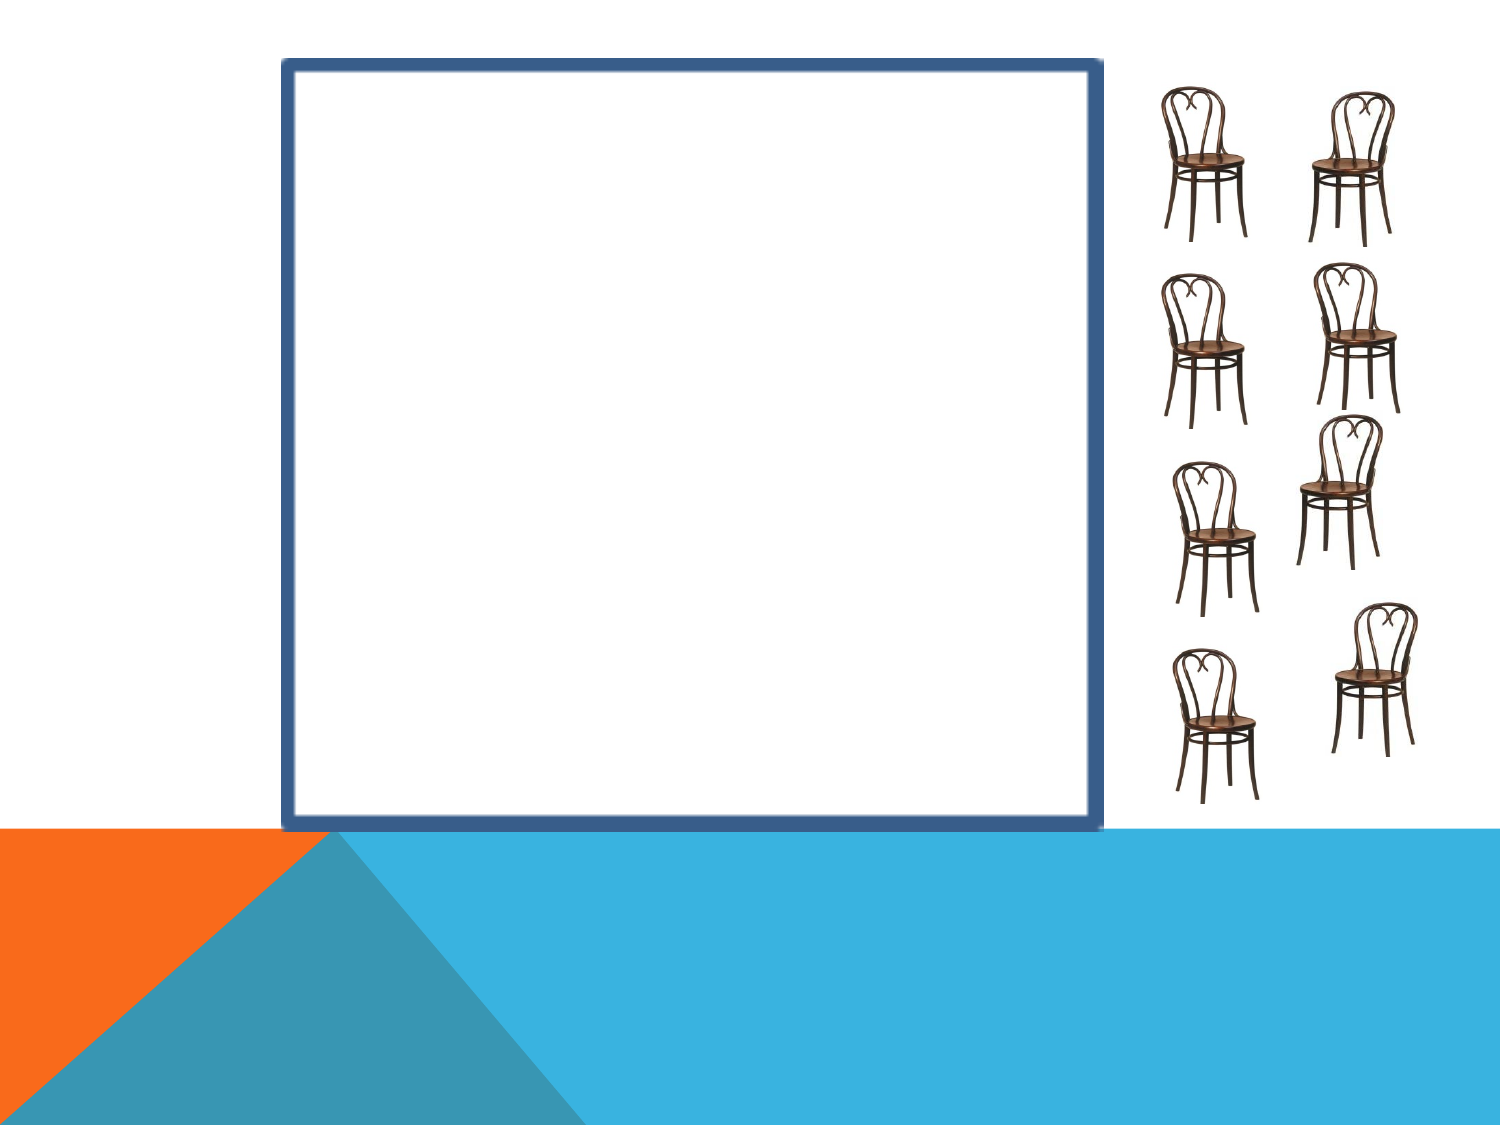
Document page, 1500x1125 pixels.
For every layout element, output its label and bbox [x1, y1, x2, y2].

picture [1323, 597, 1419, 758]
picture [1171, 644, 1267, 805]
picture [1159, 269, 1255, 430]
picture [1171, 456, 1267, 617]
picture [1300, 86, 1396, 247]
picture [1288, 257, 1408, 570]
picture [280, 58, 1104, 832]
picture [1159, 81, 1255, 242]
